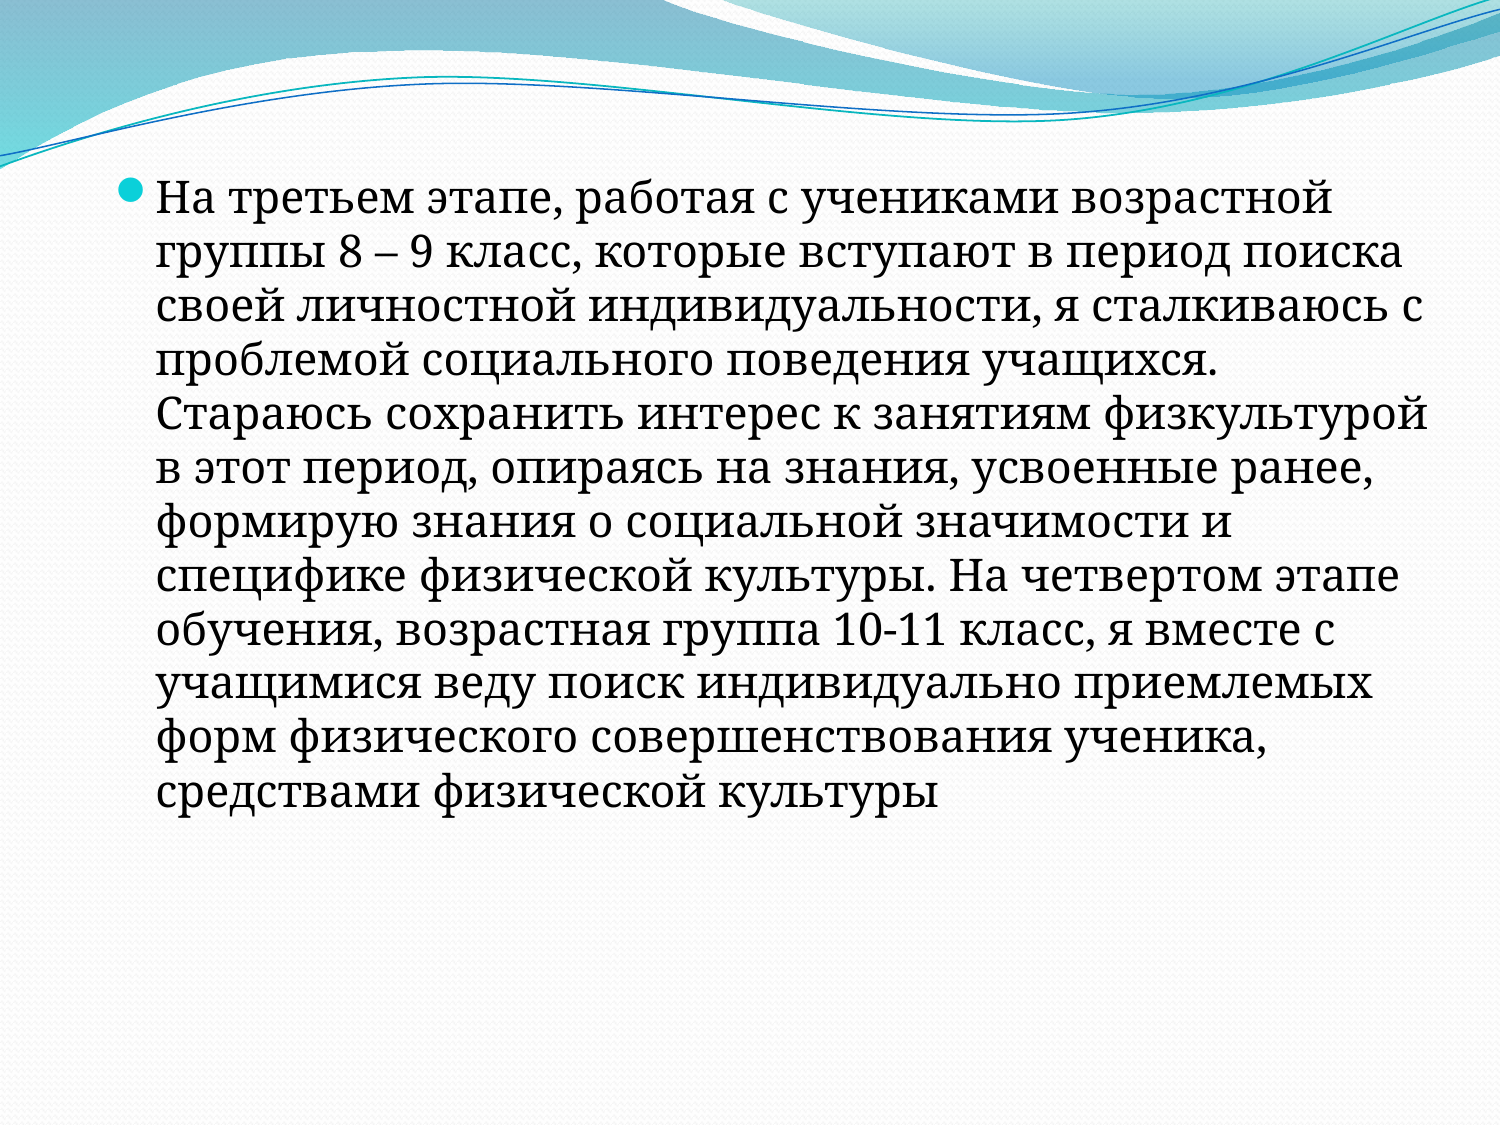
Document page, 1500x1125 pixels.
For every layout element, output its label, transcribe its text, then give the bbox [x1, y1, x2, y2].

list На третьем этапе, работая с учениками возрастной группы 8 – 9 класс, которые вступают в период поиска своей личностной индивидуальности, я сталкиваюсь с проблемой социального поведения учащихся. Стараюсь сохранить интерес к занятиям физкультурой в этот период, опираясь на знания, усвоенные ранее, формирую знания о социальной значимости и специфике физической культуры. На четвертом этапе обучения, возрастная группа 10-11 класс, я вместе с учащимися веду поиск индивидуально приемлемых форм физического совершенствования ученика, средствами физической культуры [100, 160, 1451, 881]
